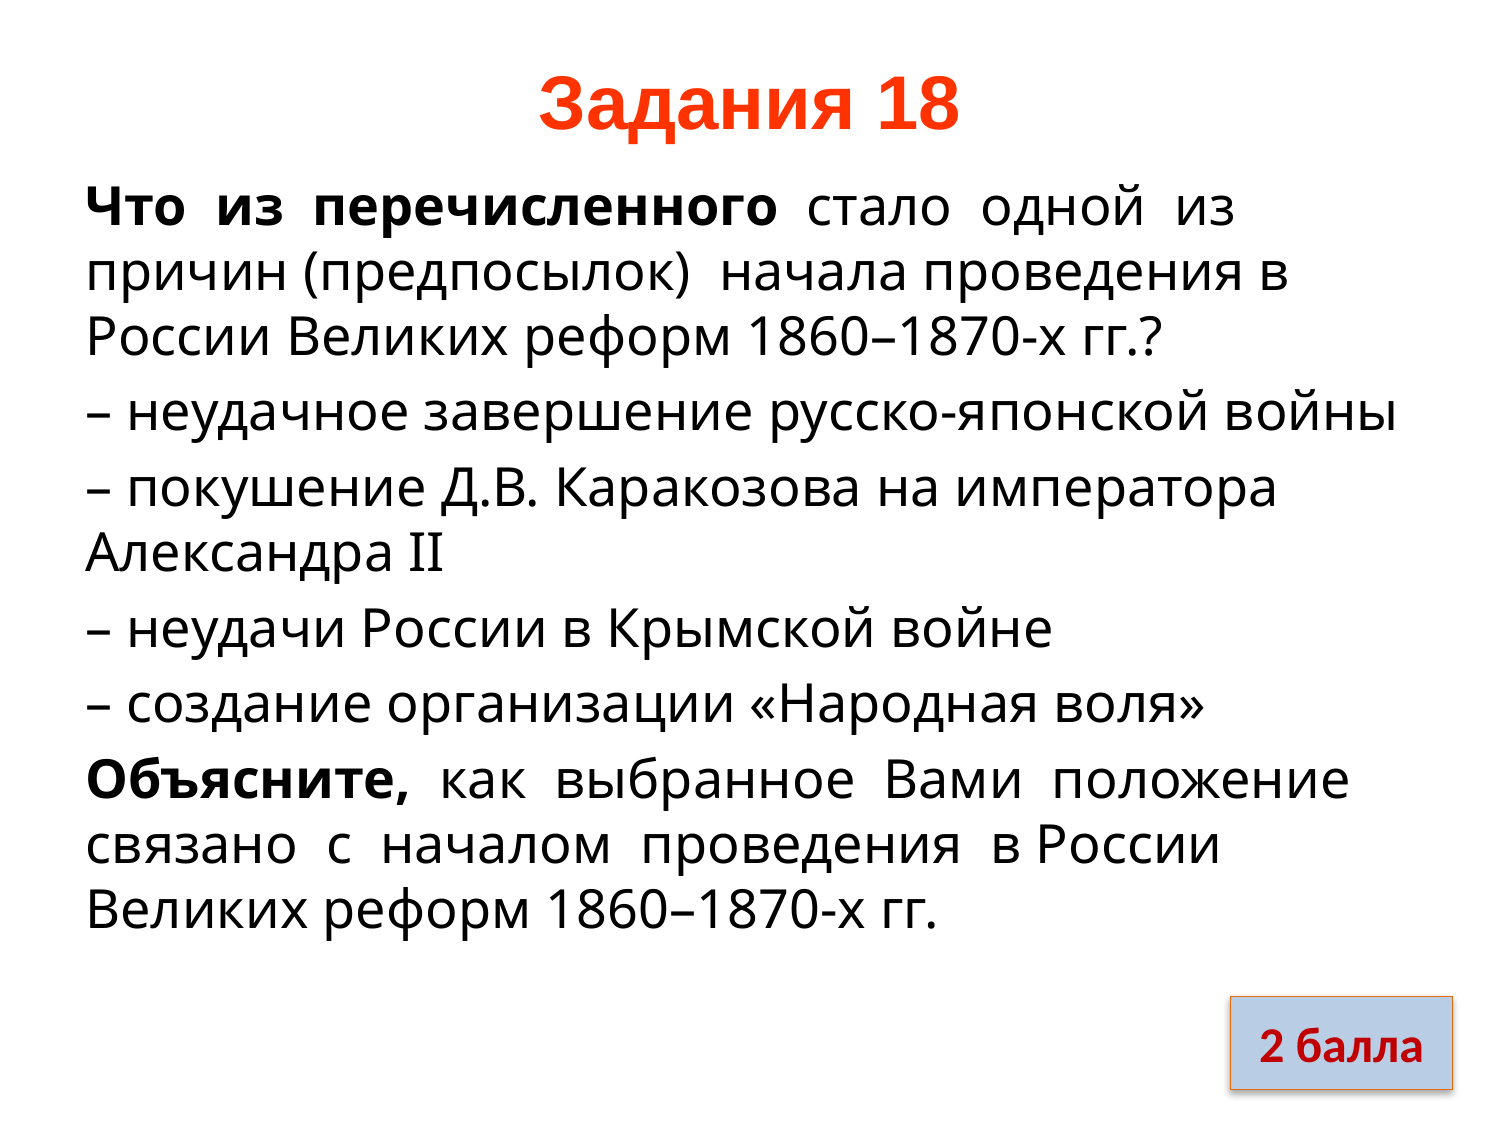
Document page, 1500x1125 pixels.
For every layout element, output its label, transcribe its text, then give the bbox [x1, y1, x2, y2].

list Что из перечисленного стало одной из причин (предпосылок) начала проведения в России Великих реформ 1860–1870-х гг.? – неудачное завершение русско-японской войны – покушение Д.В. Каракозова на императора Александра II – неудачи России в Крымской войне – создание организации «Народная воля» Объясните, как выбранное Вами положение связано с началом проведения в России Великих реформ 1860–1870-х гг. [70, 164, 1421, 982]
title Задания 18 [75, 45, 1425, 153]
text_box 2 балла [1230, 996, 1453, 1090]
